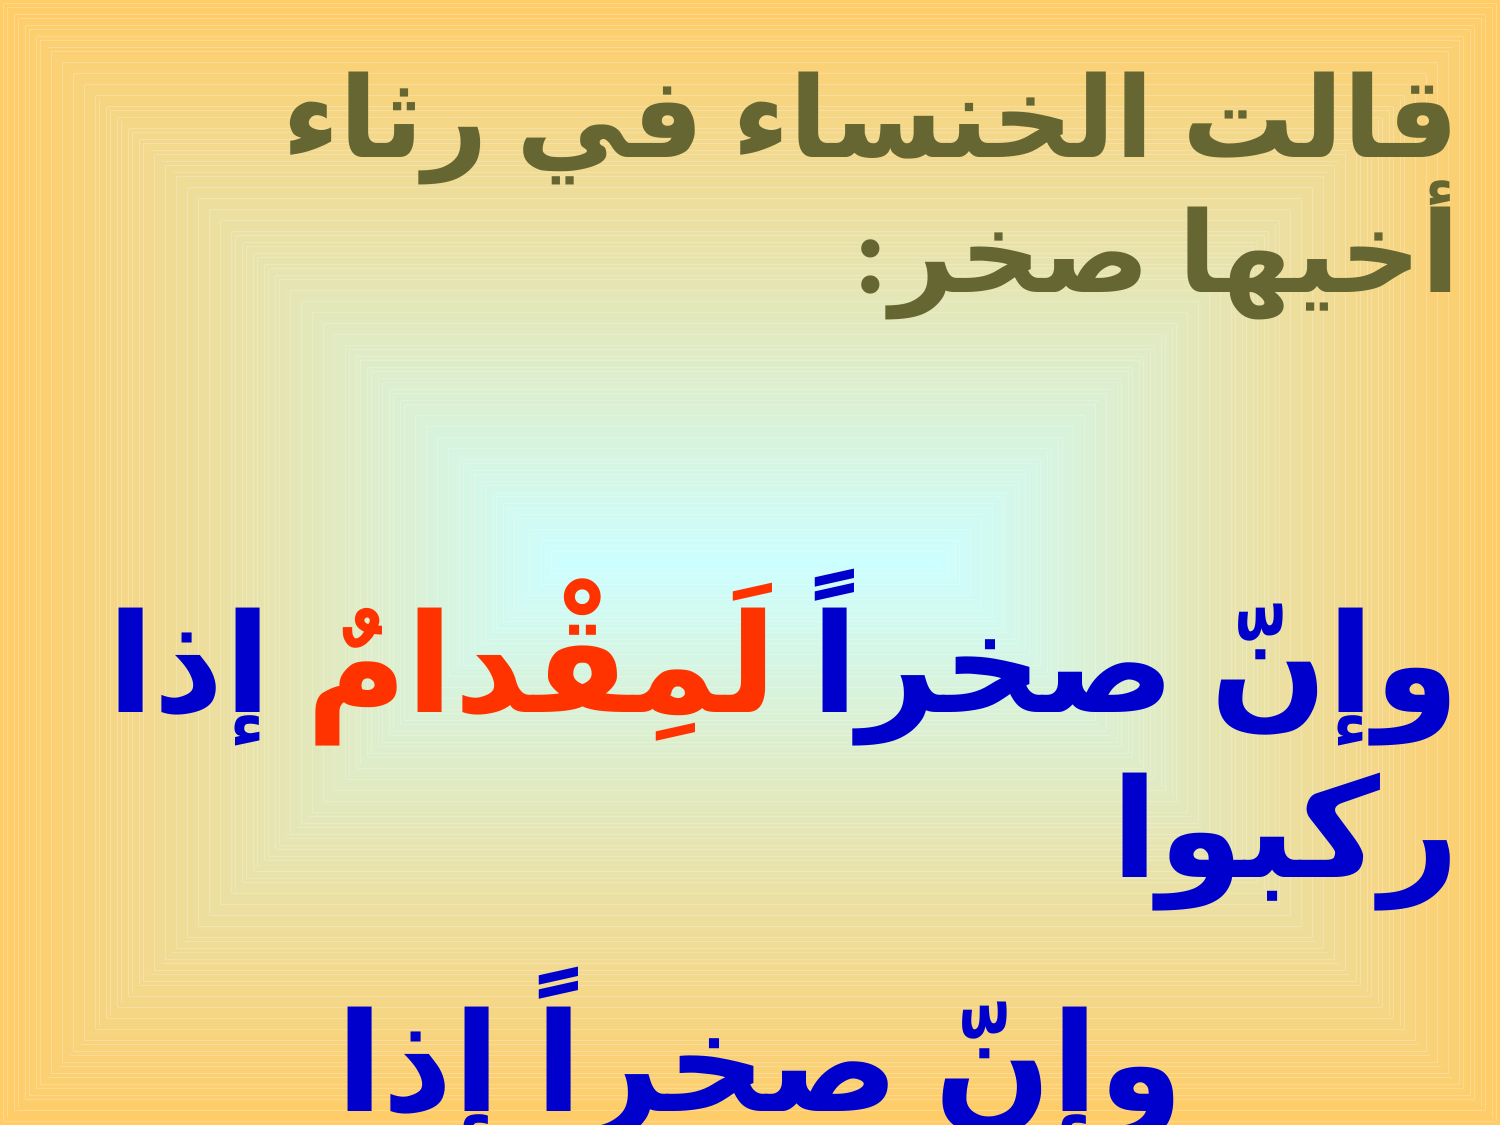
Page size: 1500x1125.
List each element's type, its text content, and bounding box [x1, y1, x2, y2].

text_box قالت الخنساء في رثاء أخيها صخر: وإنّ صخراً لَمِقْدامٌ إذا ركبوا وإنّ صخراً إذا جاعوا لعقّارُ [0, 37, 1475, 1125]
